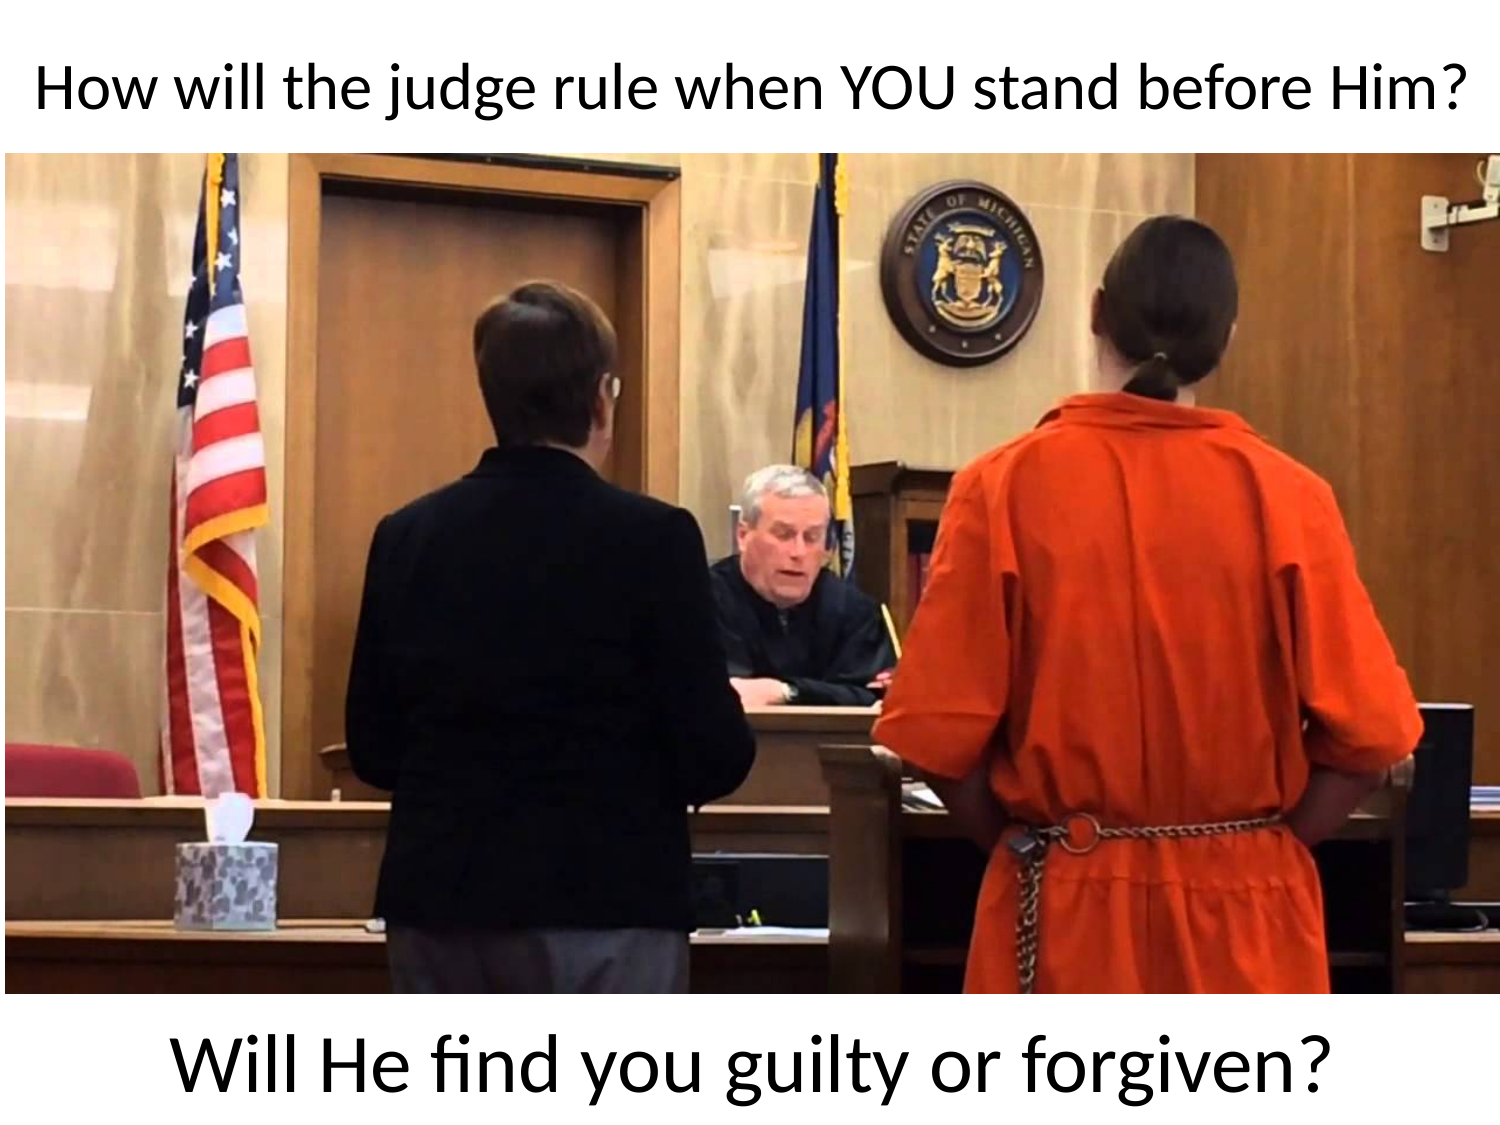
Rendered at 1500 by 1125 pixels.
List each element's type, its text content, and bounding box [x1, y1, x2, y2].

picture [5, 153, 1500, 994]
text_box How will the judge rule when YOU stand before Him? [5, 35, 1500, 131]
text_box Will He find you guilty or forgiven? [5, 1002, 1500, 1117]
